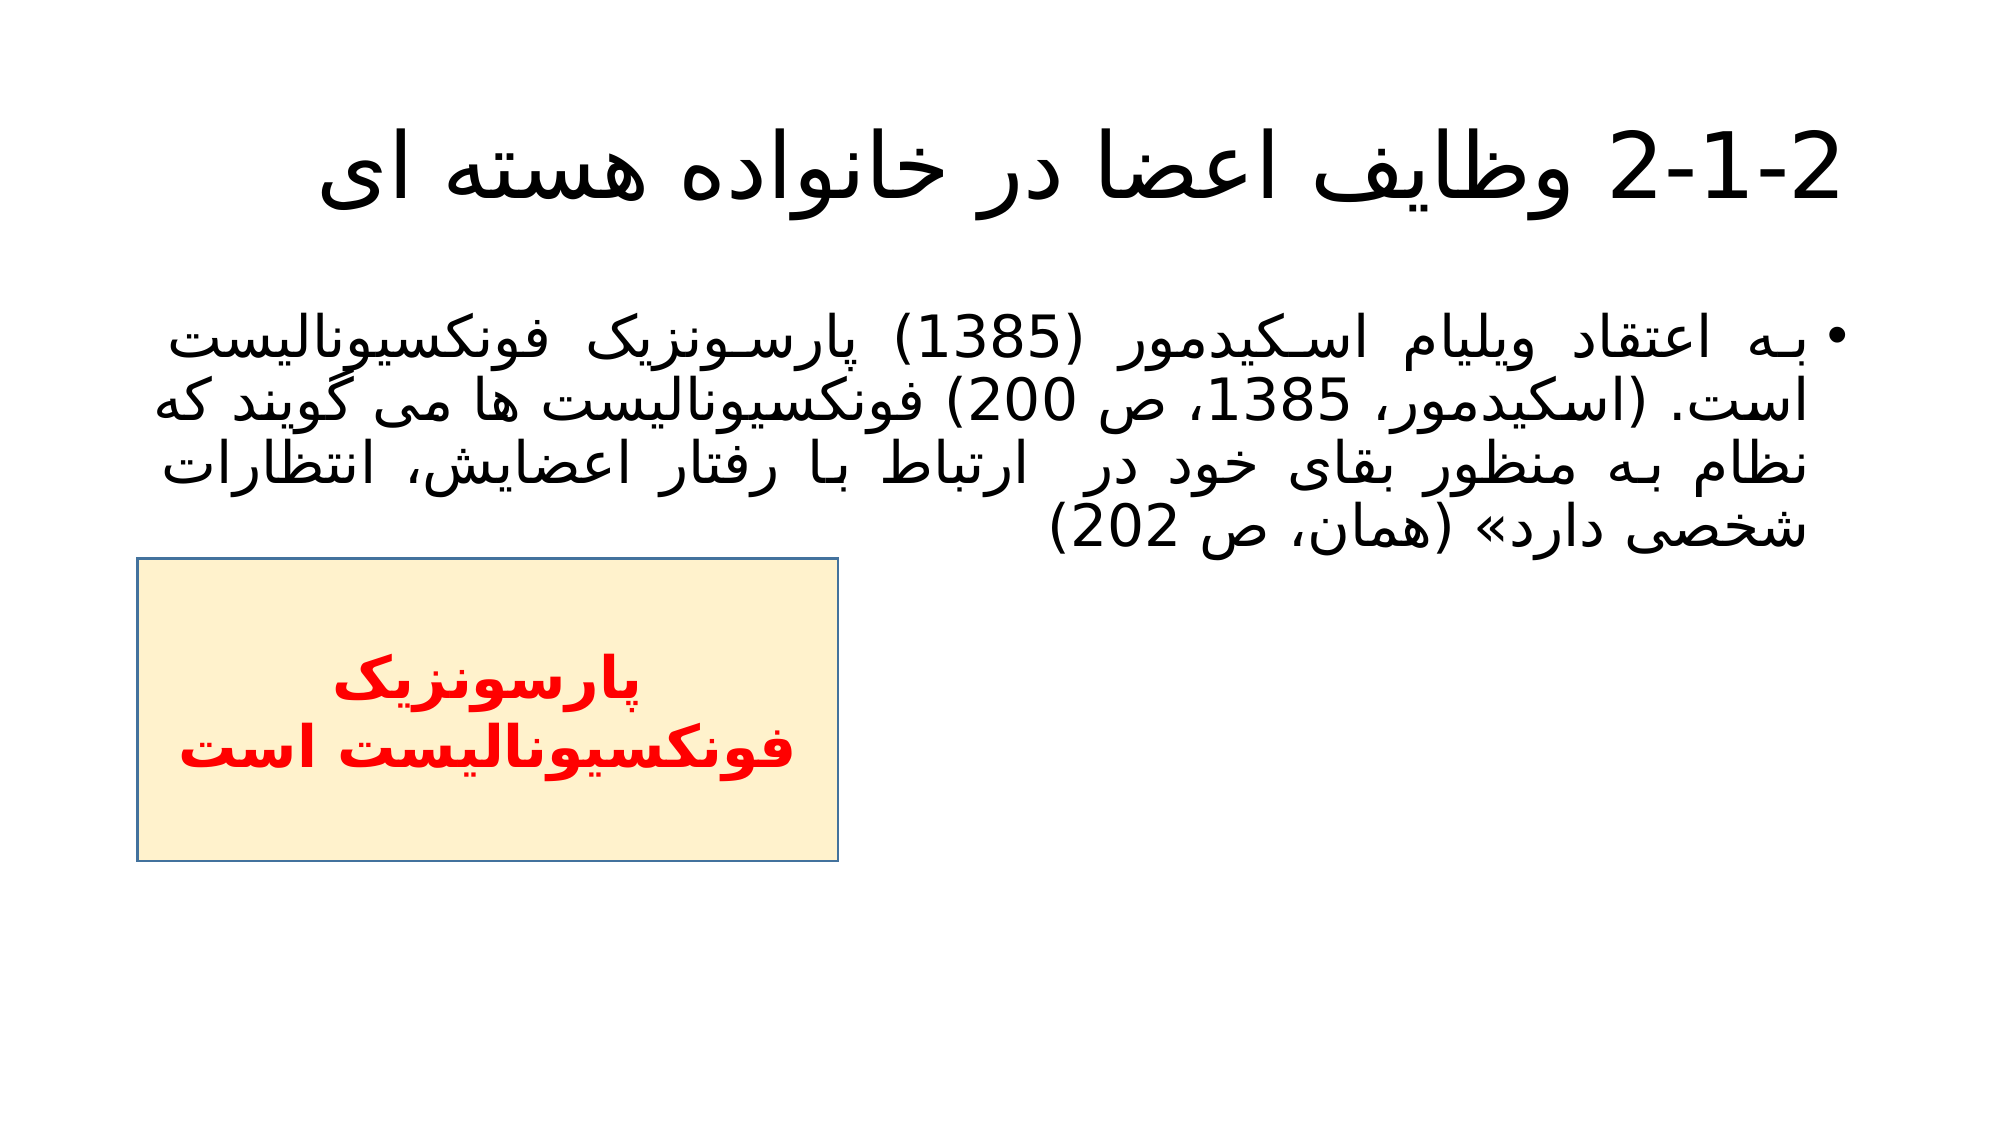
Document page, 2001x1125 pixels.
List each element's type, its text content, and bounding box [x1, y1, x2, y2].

text_box پارسونزیک فونکسیونالیست است [136, 557, 839, 862]
title 2-1-2 وظایف اعضا در خانواده هسته ای [137, 59, 1863, 278]
list به اعتقاد ویلیام اسکیدمور (1385) پارسونزیک فونکسیونالیست است. (اسکیدمور، 1385، ص 200) فونکسیونالیست ها می گویند که نظام به منظور بقای خود در ارتباط با رفتار اعضایش، انتظارات شخصی دارد» (همان، ص 202) [137, 299, 1863, 1014]
